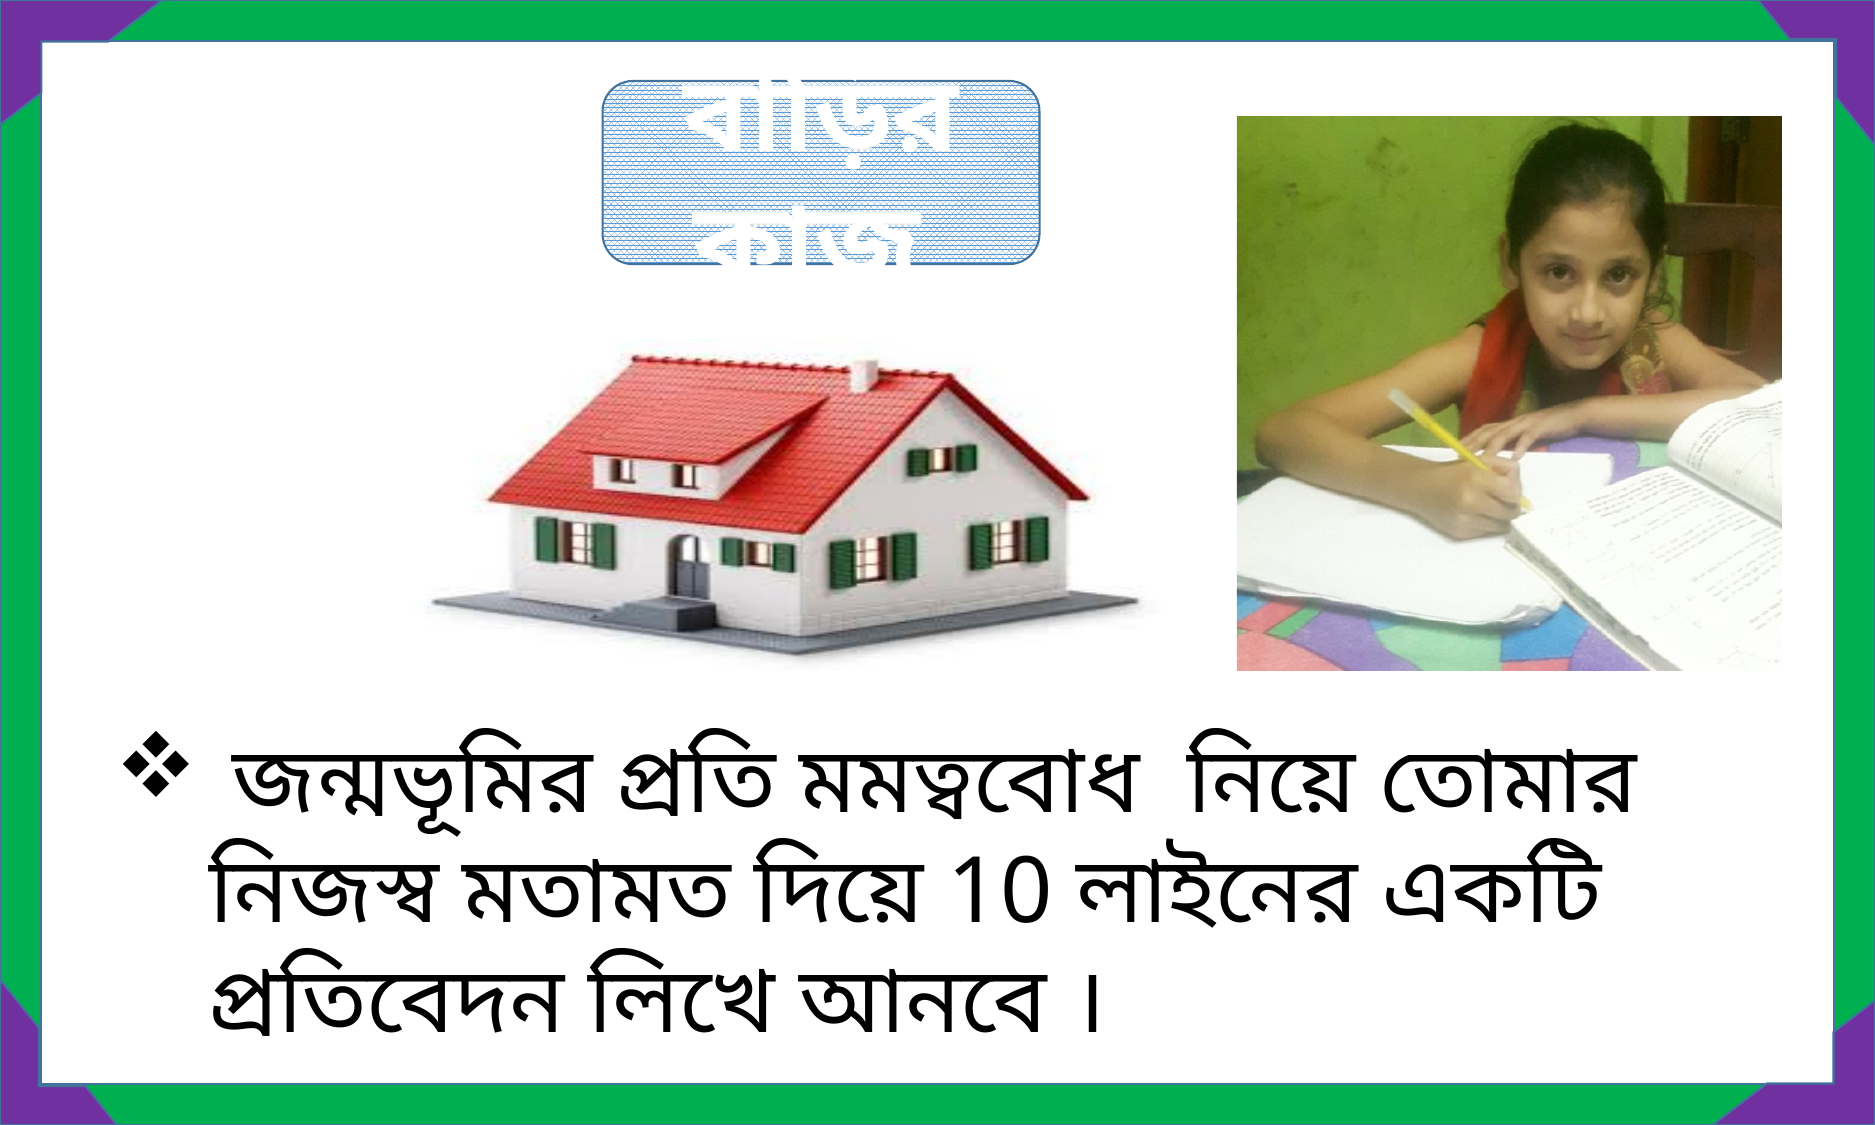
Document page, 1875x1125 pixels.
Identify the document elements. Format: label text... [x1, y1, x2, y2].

text_box বাড়ির কাজ [601, 79, 1041, 266]
text_box জন্মভূমির প্রতি মমত্ববোধ নিয়ে তোমার নিজস্ব মতামত দিয়ে 10 লাইনের একটি প্রতিবেদন লিখে আনবে । [100, 713, 1775, 1059]
picture [379, 339, 1202, 671]
picture [1232, 116, 1787, 671]
